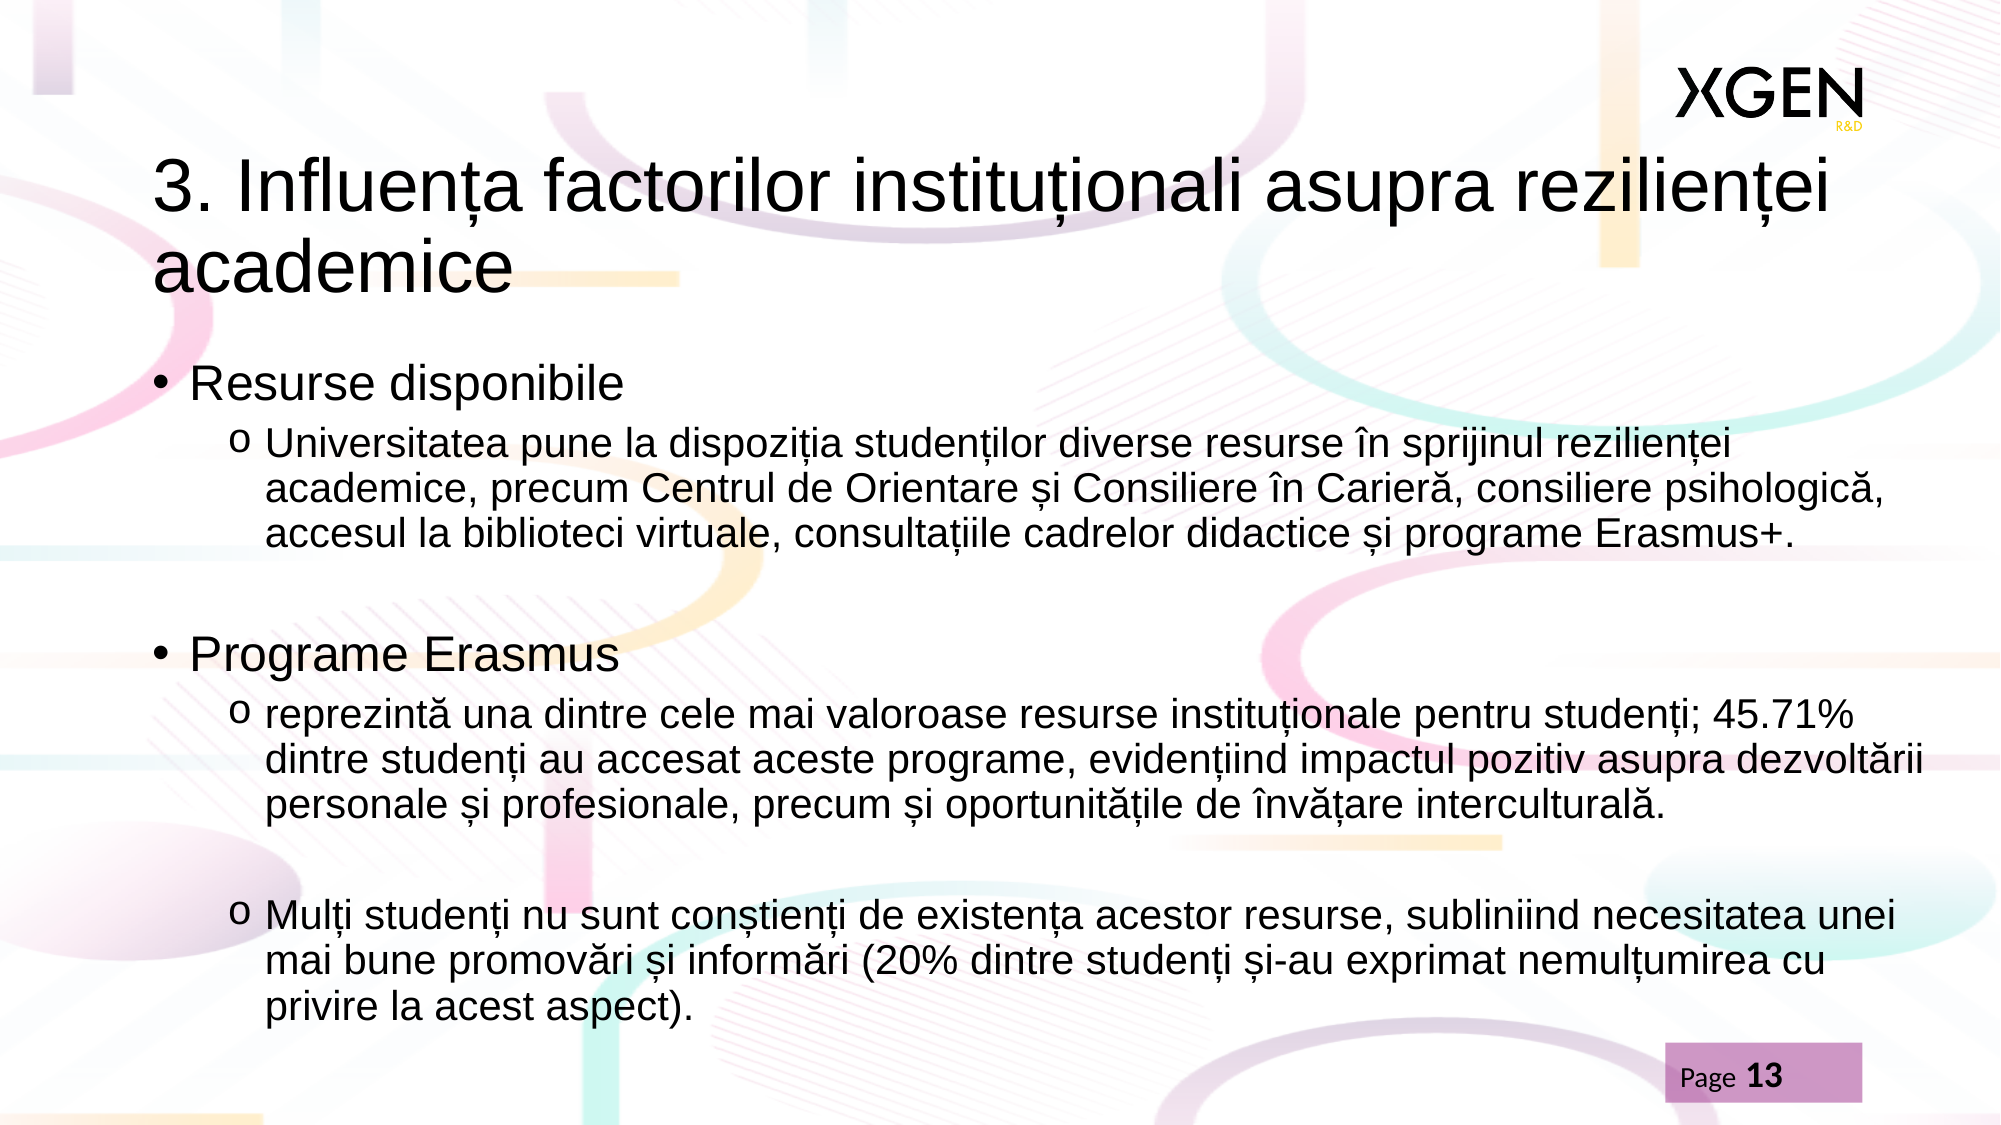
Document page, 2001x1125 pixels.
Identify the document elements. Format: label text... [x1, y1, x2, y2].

list Resurse disponibile Universitatea pune la dispoziția studenților diverse resurse în sprijinul rezilienței academice, precum Centrul de Orientare și Consiliere în Carieră, consiliere psihologică, accesul la biblioteci virtuale, consultațiile cadrelor didactice și programe Erasmus+. Programe Erasmus reprezintă una dintre cele mai valoroase resurse instituționale pentru studenți; 45.71% dintre studenți au accesat aceste programe, evidențiind impactul pozitiv asupra dezvoltării personale și profesionale, precum și oportunitățile de învățare interculturală. Mulți studenți nu sunt conștienți de existența acestor resurse, subliniind necesitatea unei mai bune promovări și informări (20% dintre studenți și-au exprimat nemulțumirea cu privire la acest aspect). [137, 268, 1941, 1042]
title 3. Influența factorilor instituționali asupra rezilienței academice [137, 157, 1863, 268]
slide_number Page 13 [1665, 1042, 1863, 1103]
picture [0, 0, 2001, 1125]
